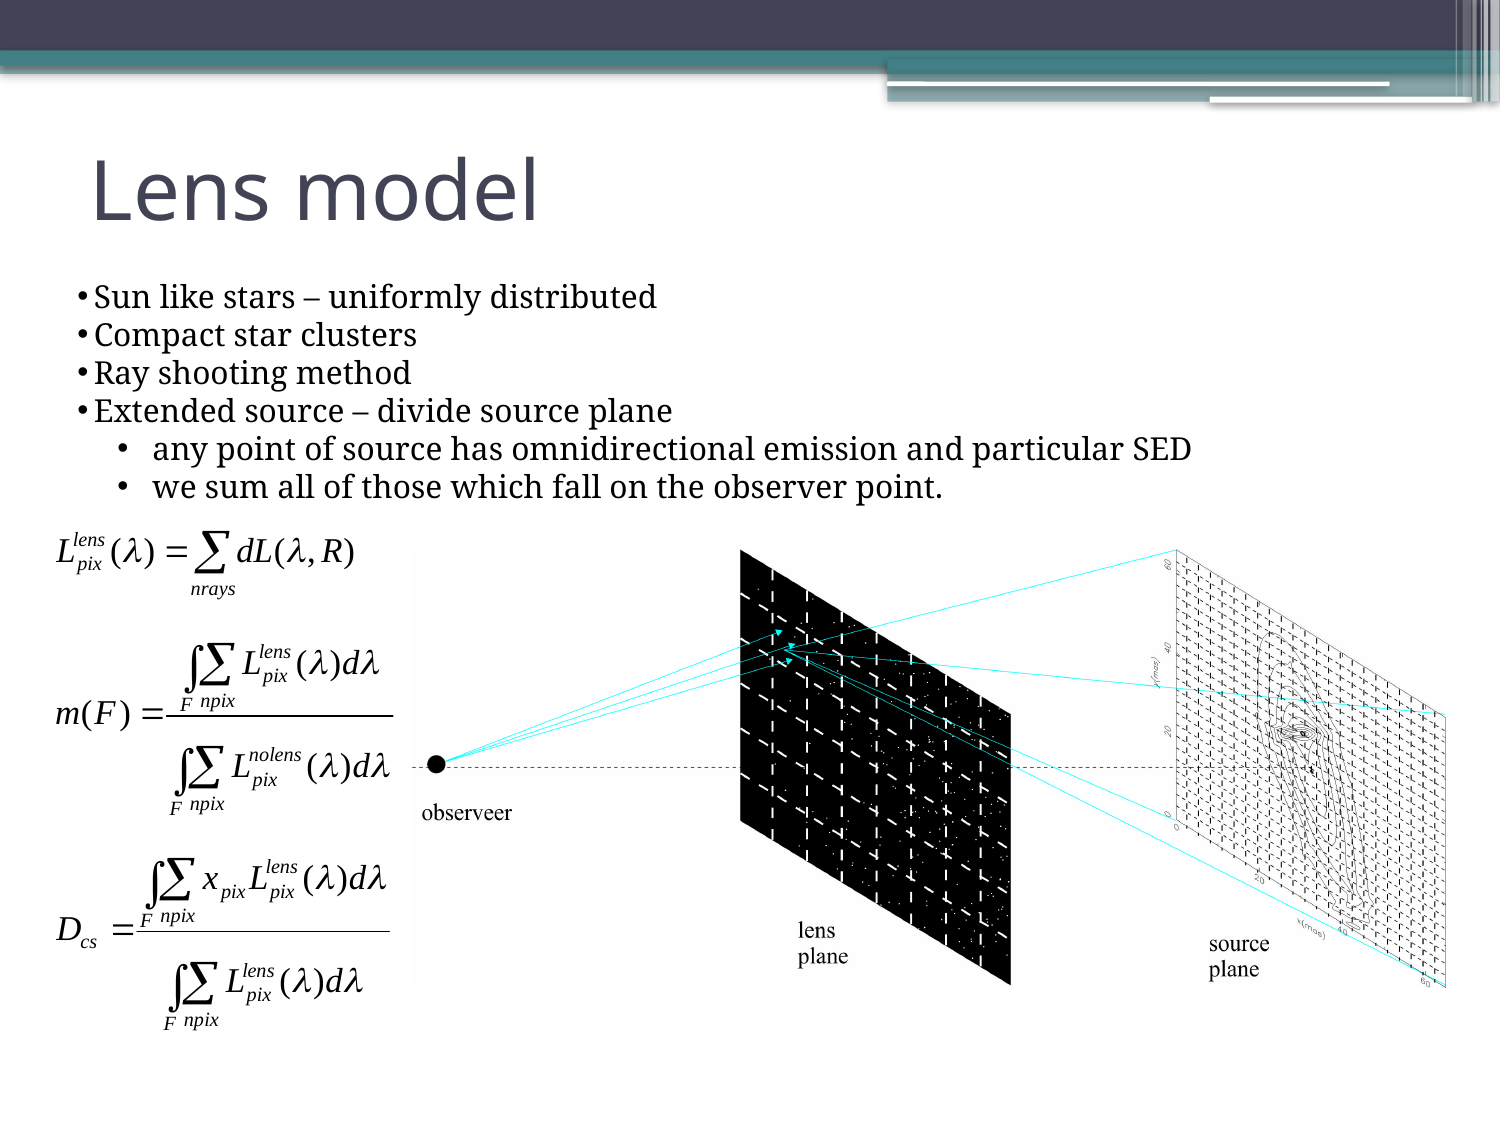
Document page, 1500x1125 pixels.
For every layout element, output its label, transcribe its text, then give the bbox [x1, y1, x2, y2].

title Lens model [75, 99, 1425, 268]
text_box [49, 524, 401, 1038]
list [412, 549, 1446, 988]
text_box Sun like stars – uniformly distributed Compact star clusters Ray shooting method Extended source – divide source plane any point of source has omnidirectional emission and particular SED we sum all of those which fall on the observer point. [62, 268, 1463, 513]
